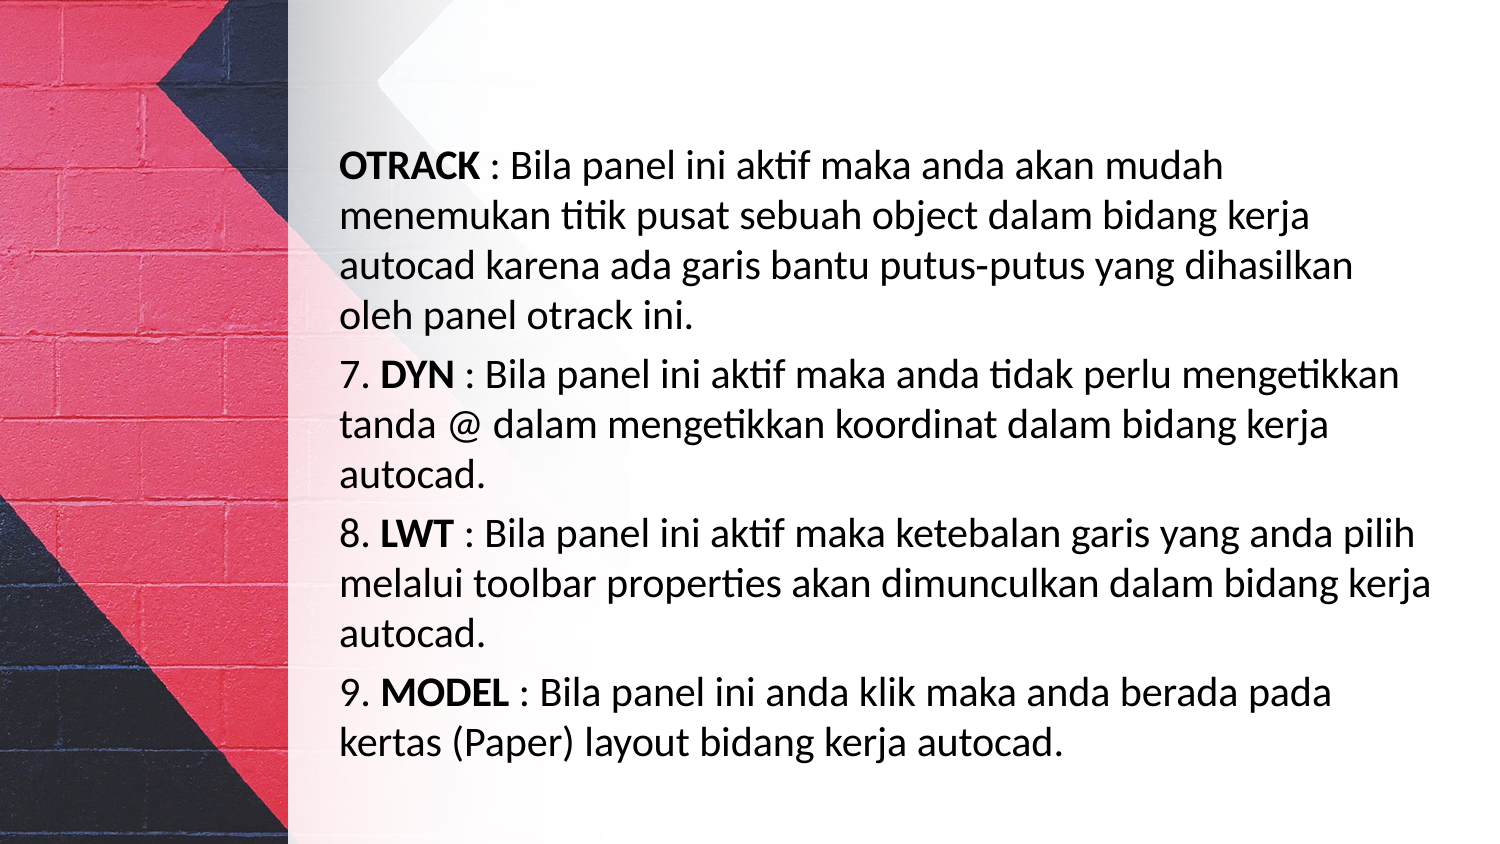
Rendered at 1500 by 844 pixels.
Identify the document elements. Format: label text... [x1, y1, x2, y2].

list OTRACK : Bila panel ini aktif maka anda akan mudah menemukan titik pusat sebuah object dalam bidang kerja autocad karena ada garis bantu putus‐putus yang dihasilkan oleh panel otrack ini. 7. DYN : Bila panel ini aktif maka anda tidak perlu mengetikkan tanda @ dalam mengetikkan koordinat dalam bidang kerja autocad. 8. LWT : Bila panel ini aktif maka ketebalan garis yang anda pilih melalui toolbar properties akan dimunculkan dalam bidang kerja autocad. 9. MODEL : Bila panel ini anda klik maka anda berada pada kertas (Paper) layout bidang kerja autocad. [324, 71, 1452, 773]
picture [0, 0, 1500, 844]
